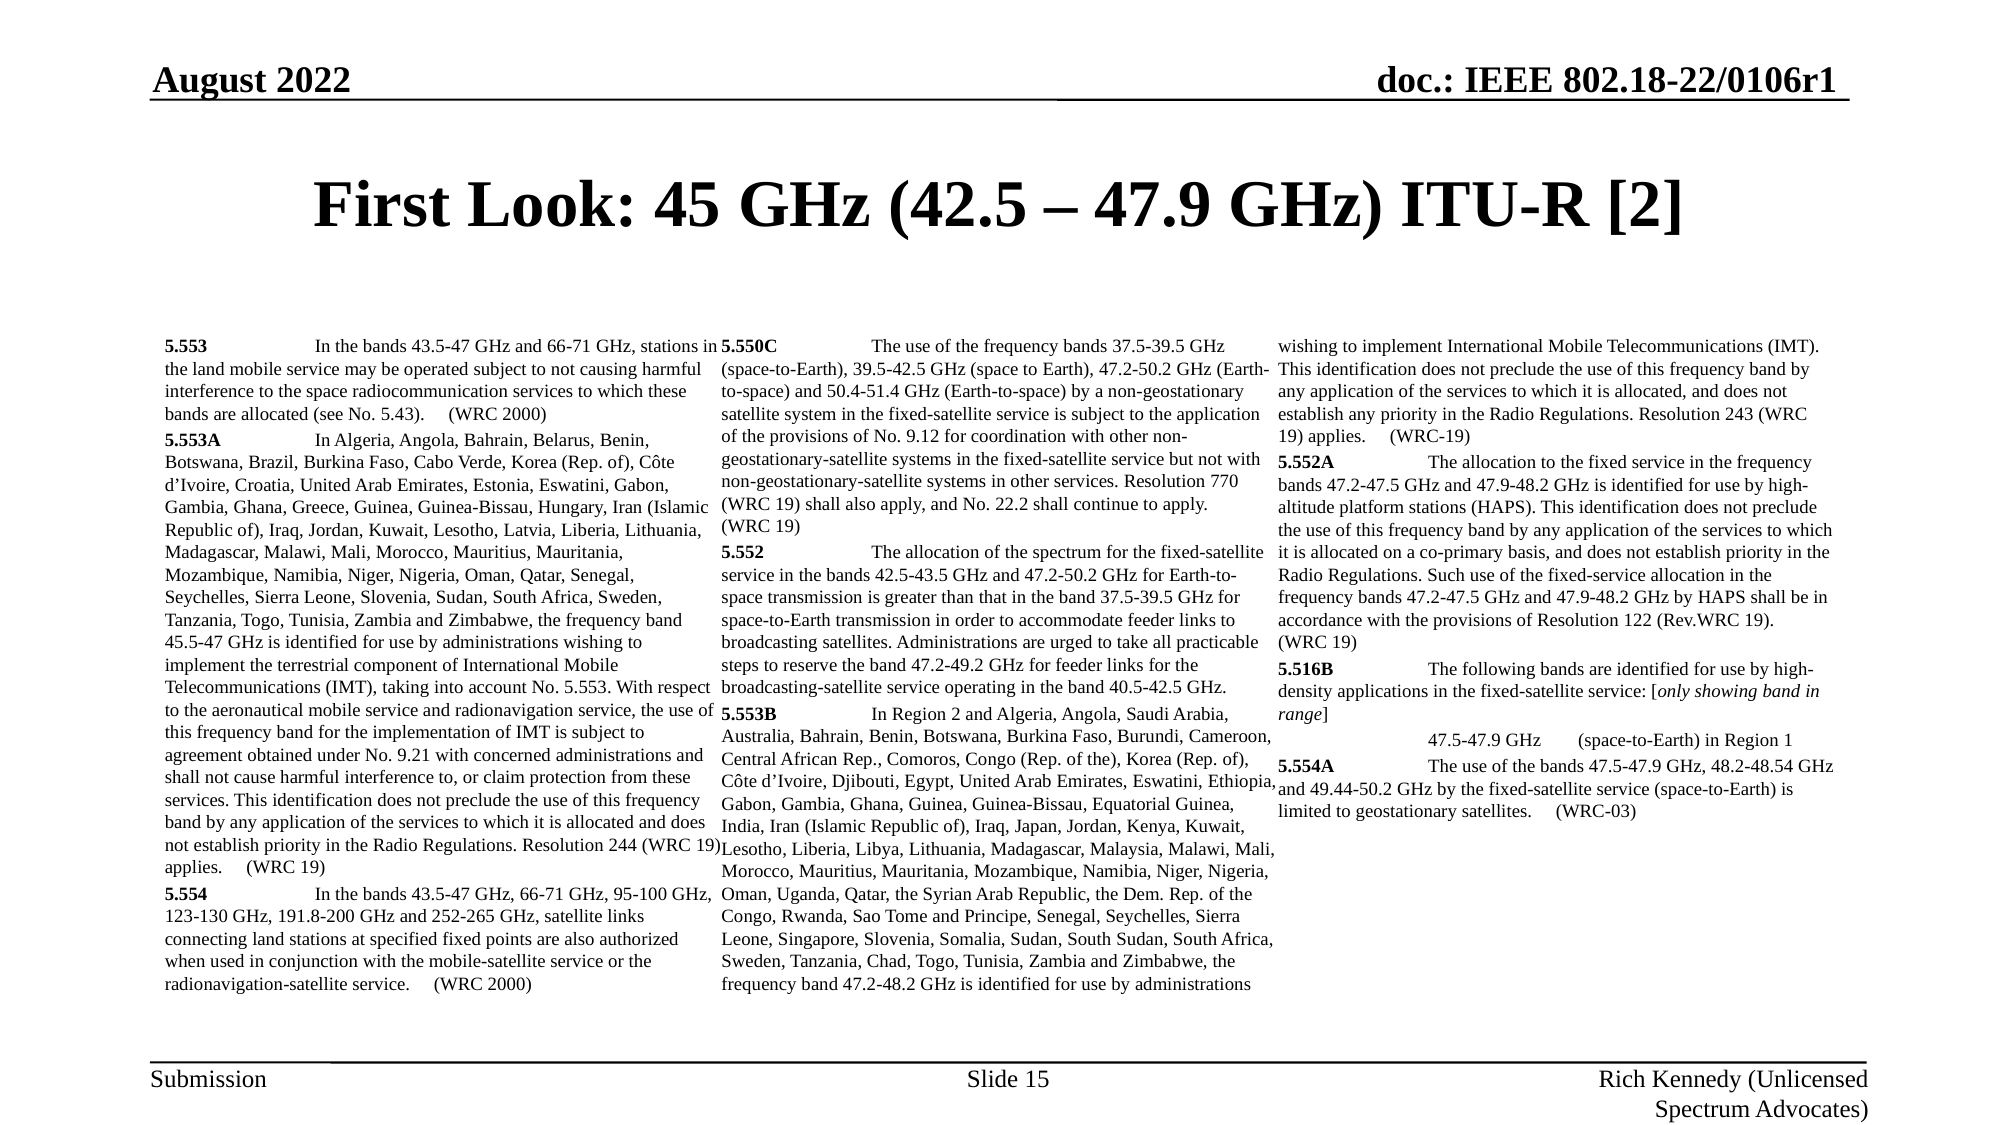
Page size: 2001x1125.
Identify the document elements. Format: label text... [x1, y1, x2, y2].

footer Rich Kennedy (Unlicensed Spectrum Advocates) [1564, 1061, 1869, 1093]
title First Look: 45 GHz (42.5 – 47.9 GHz) ITU-R [2] [150, 112, 1850, 288]
slide_number Slide 15 [964, 1061, 1053, 1093]
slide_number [152, 54, 354, 101]
list 5.553 In the bands 43.5-47 GHz and 66-71 GHz, stations in the land mobile service may be operated subject to not causing harmful interference to the space radiocommunication services to which these bands are allocated (see No. 5.43). (WRC 2000) 5.553A In Algeria, Angola, Bahrain, Belarus, Benin, Botswana, Brazil, Burkina Faso, Cabo Verde, Korea (Rep. of), Côte d’Ivoire, Croatia, United Arab Emirates, Estonia, Eswatini, Gabon, Gambia, Ghana, Greece, Guinea, Guinea-Bissau, Hungary, Iran (Islamic Republic of), Iraq, Jordan, Kuwait, Lesotho, Latvia, Liberia, Lithuania, Madagascar, Malawi, Mali, Morocco, Mauritius, Mauritania, Mozambique, Namibia, Niger, Nigeria, Oman, Qatar, Senegal, Seychelles, Sierra Leone, Slovenia, Sudan, South Africa, Sweden, Tanzania, Togo, Tunisia, Zambia and Zimbabwe, the frequency band 45.5-47 GHz is identified for use by administrations wishing to implement the terrestrial component of International Mobile Telecommunications (IMT), taking into account No. 5.553. With respect to the aeronautical mobile service and radionavigation service, the use of this frequency band for the implementation of IMT is subject to agreement obtained under No. 9.21 with concerned administrations and shall not cause harmful interference to, or claim protection from these services. This identification does not preclude the use of this frequency band by any application of the services to which it is allocated and does not establish priority in the Radio Regulations. Resolution 244 (WRC 19) applies. (WRC 19) 5.554 In the bands 43.5-47 GHz, 66-71 GHz, 95-100 GHz, 123-130 GHz, 191.8-200 GHz and 252-265 GHz, satellite links connecting land stations at specified fixed points are also authorized when used in conjunction with the mobile-satellite service or the radionavigation-satellite service. (WRC 2000) 5.550C The use of the frequency bands 37.5-39.5 GHz (space-to-Earth), 39.5-42.5 GHz (space to Earth), 47.2-50.2 GHz (Earth-to-space) and 50.4-51.4 GHz (Earth-to-space) by a non-geostationary satellite system in the fixed-satellite service is subject to the application of the provisions of No. 9.12 for coordination with other non-geostationary-satellite systems in the fixed-satellite service but not with non-geostationary-satellite systems in other services. Resolution 770 (WRC 19) shall also apply, and No. 22.2 shall continue to apply. (WRC 19) 5.552 The allocation of the spectrum for the fixed-satellite service in the bands 42.5-43.5 GHz and 47.2-50.2 GHz for Earth-to-space transmission is greater than that in the band 37.5-39.5 GHz for space-to-Earth transmission in order to accommodate feeder links to broadcasting satellites. Administrations are urged to take all practicable steps to reserve the band 47.2-49.2 GHz for feeder links for the broadcasting-satellite service operating in the band 40.5-42.5 GHz. 5.553B In Region 2 and Algeria, Angola, Saudi Arabia, Australia, Bahrain, Benin, Botswana, Burkina Faso, Burundi, Cameroon, Central African Rep., Comoros, Congo (Rep. of the), Korea (Rep. of), Côte d’Ivoire, Djibouti, Egypt, United Arab Emirates, Eswatini, Ethiopia, Gabon, Gambia, Ghana, Guinea, Guinea-Bissau, Equatorial Guinea, India, Iran (Islamic Republic of), Iraq, Japan, Jordan, Kenya, Kuwait, Lesotho, Liberia, Libya, Lithuania, Madagascar, Malaysia, Malawi, Mali, Morocco, Mauritius, Mauritania, Mozambique, Namibia, Niger, Nigeria, Oman, Uganda, Qatar, the Syrian Arab Republic, the Dem. Rep. of the Congo, Rwanda, Sao Tome and Principe, Senegal, Seychelles, Sierra Leone, Singapore, Slovenia, Somalia, Sudan, South Sudan, South Africa, Sweden, Tanzania, Chad, Togo, Tunisia, Zambia and Zimbabwe, the frequency band 47.2-48.2 GHz is identified for use by administrations wishing to implement International Mobile Telecommunications (IMT). This identification does not preclude the use of this frequency band by any application of the services to which it is allocated, and does not establish any priority in the Radio Regulations. Resolution 243 (WRC 19) applies. (WRC-19) 5.552A The allocation to the fixed service in the frequency bands 47.2-47.5 GHz and 47.9-48.2 GHz is identified for use by high-altitude platform stations (HAPS). This identification does not preclude the use of this frequency band by any application of the services to which it is allocated on a co-primary basis, and does not establish priority in the Radio Regulations. Such use of the fixed-service allocation in the frequency bands 47.2-47.5 GHz and 47.9-48.2 GHz by HAPS shall be in accordance with the provisions of Resolution 122 (Rev.WRC 19). (WRC 19) 5.516B The following bands are identified for use by high-density applications in the fixed-satellite service: [only showing band in range] 47.5-47.9 GHz (space-to-Earth) in Region 1 5.554A The use of the bands 47.5-47.9 GHz, 48.2-48.54 GHz and 49.44-50.2 GHz by the fixed-satellite service (space-to-Earth) is limited to geostationary satellites. (WRC-03) [149, 326, 1850, 1013]
